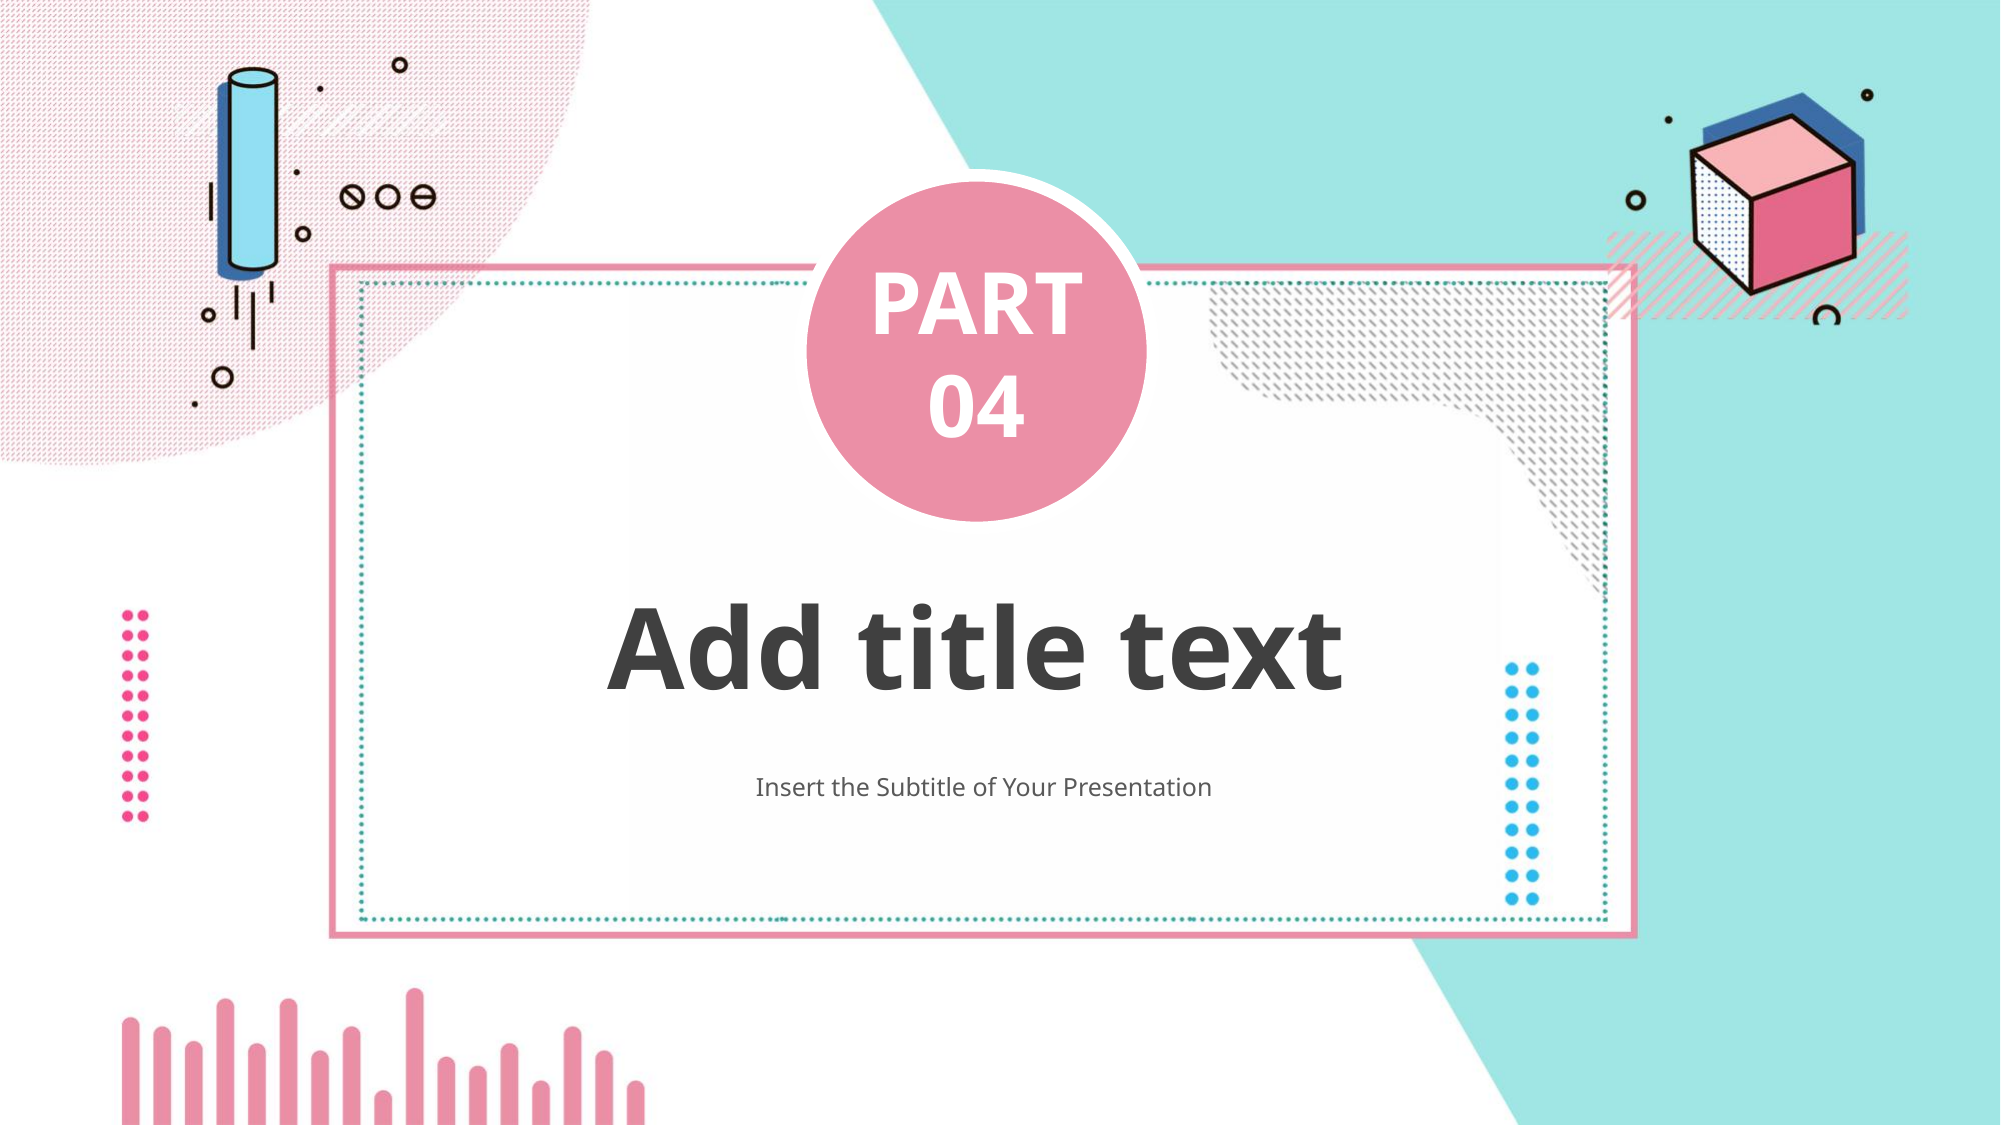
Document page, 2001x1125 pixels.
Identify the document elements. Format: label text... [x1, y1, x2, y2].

picture [0, 0, 2001, 1125]
text_box Add title text [592, 570, 1361, 720]
text_box PART 04 [799, 174, 1154, 529]
text_box Insert the Subtitle of Your Presentation [472, 763, 1497, 839]
